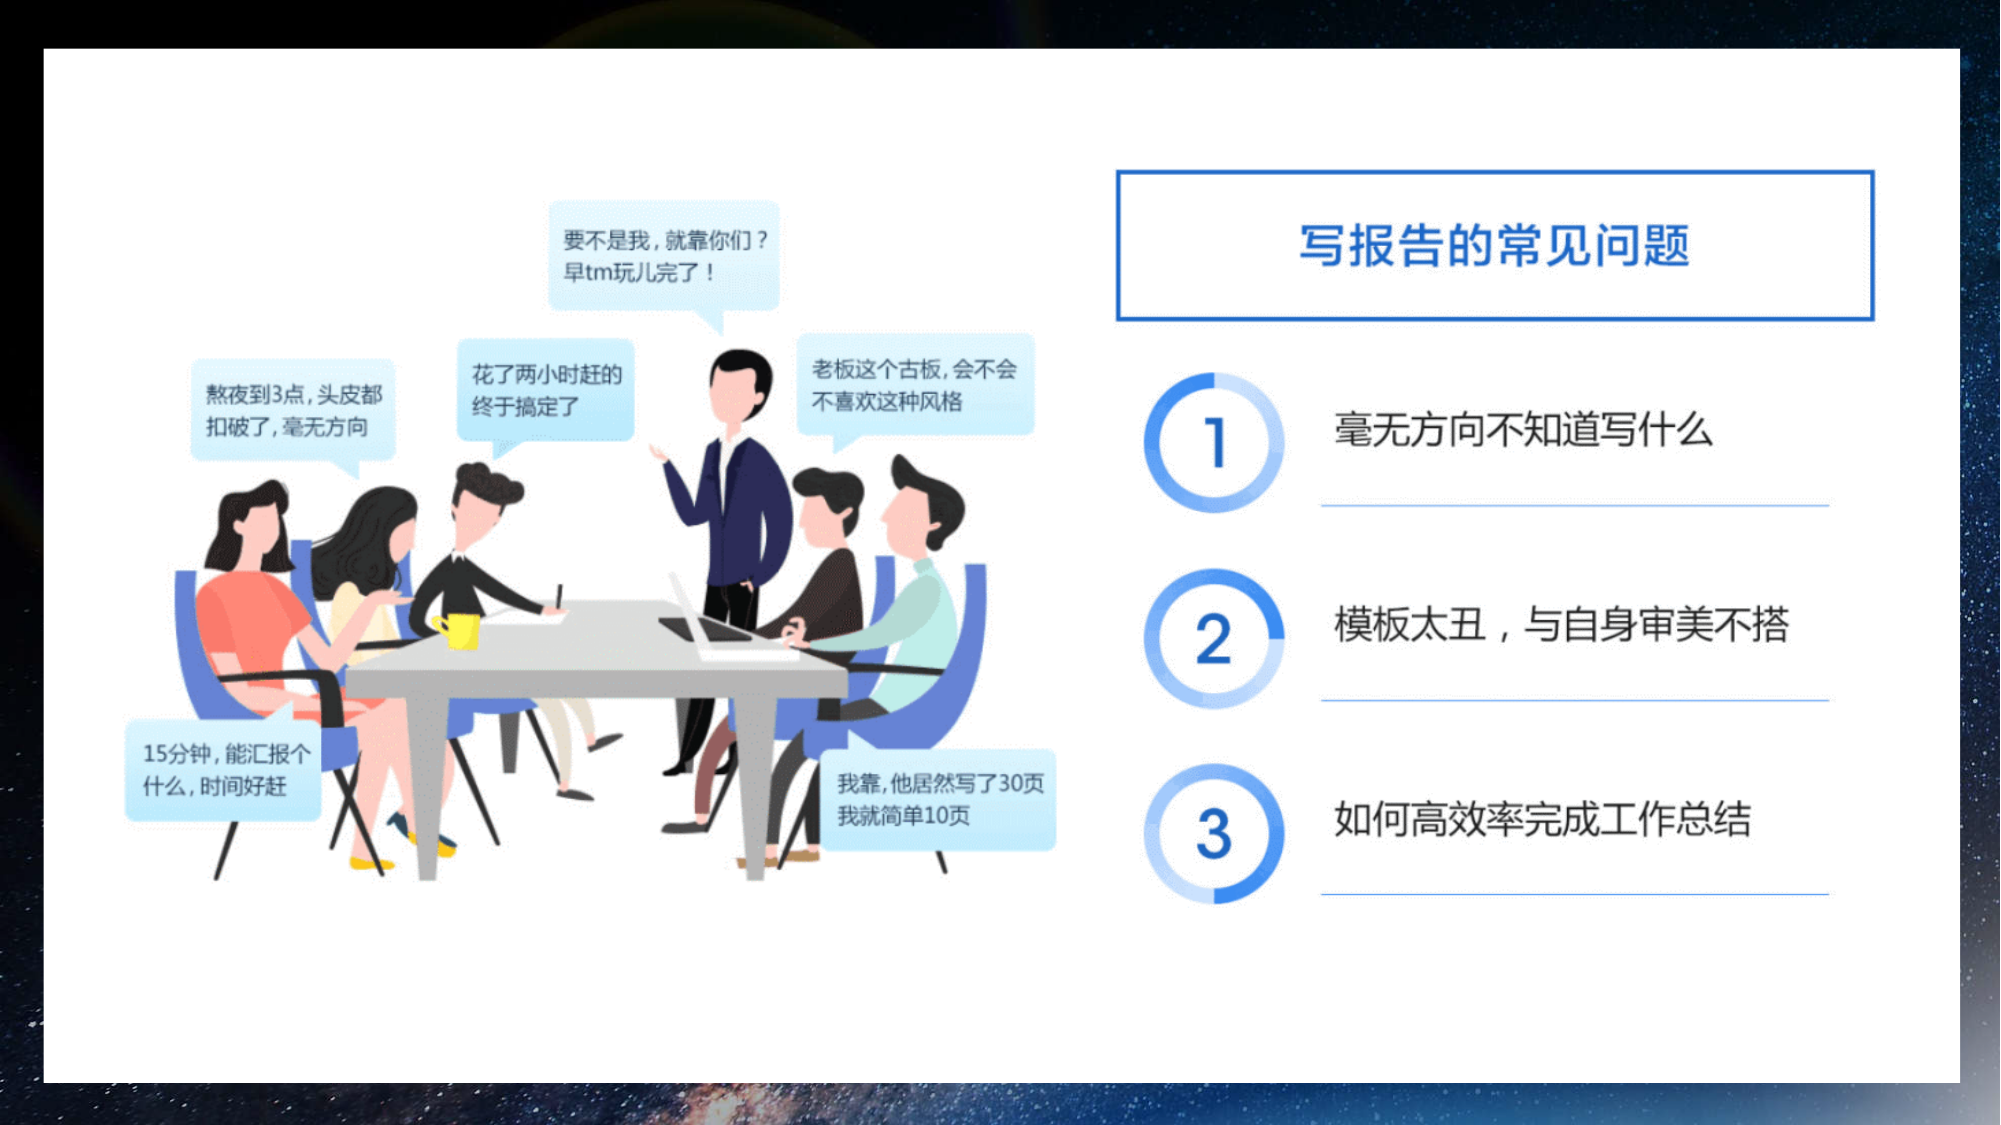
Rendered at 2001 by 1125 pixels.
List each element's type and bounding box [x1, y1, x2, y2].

text_box [42, 48, 1961, 1084]
picture [0, 0, 2000, 1125]
